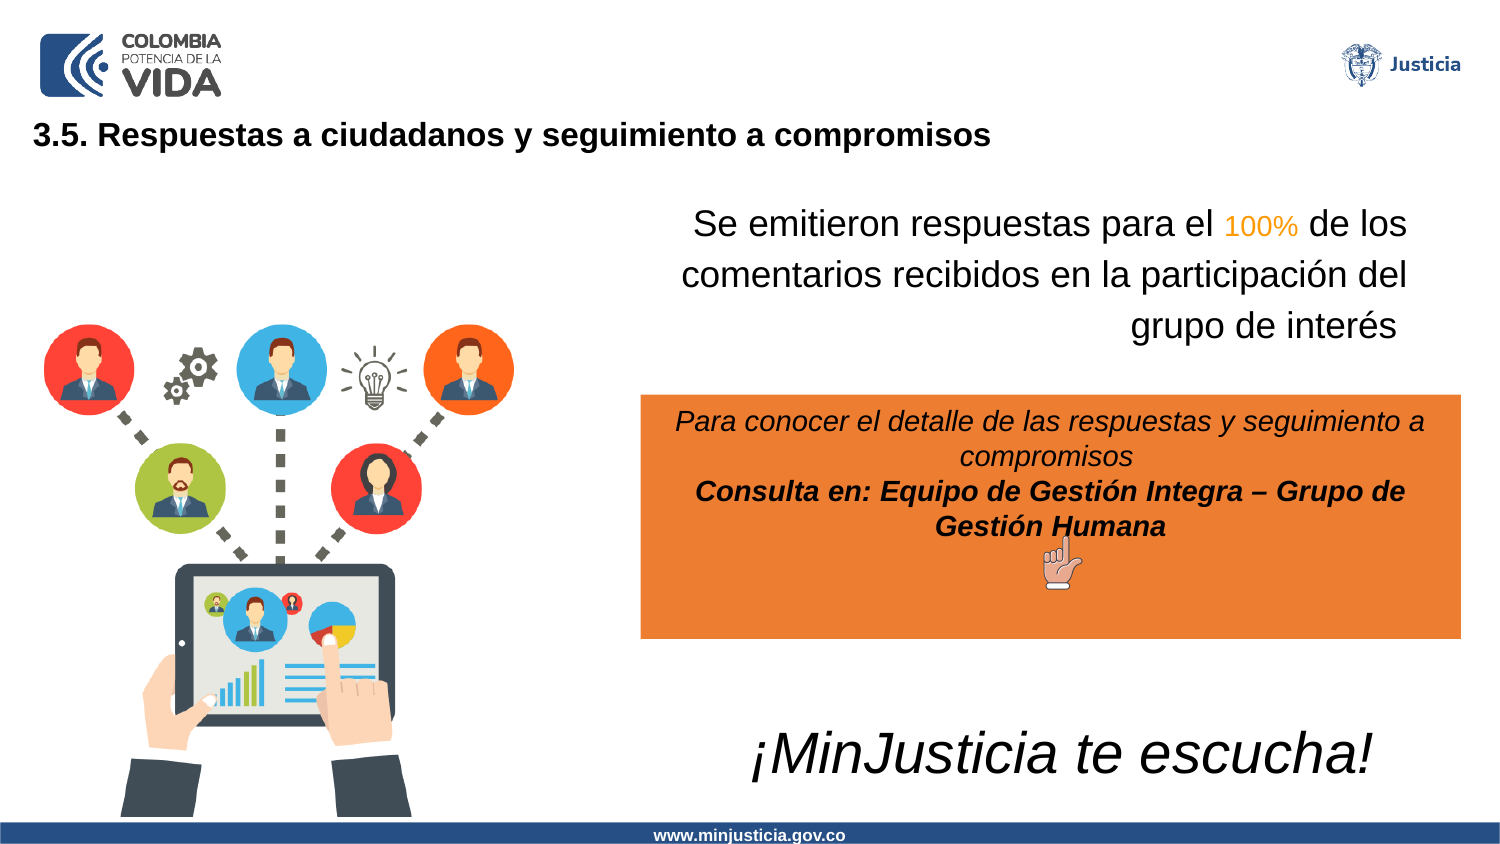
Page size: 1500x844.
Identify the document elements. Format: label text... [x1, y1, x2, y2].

text_box ¡MinJusticia te escucha! [629, 707, 1496, 793]
text_box www.minjusticia.gov.co [638, 816, 862, 844]
picture [0, 0, 1500, 844]
text_box Se emitieron respuestas para el 100% de los comentarios recibidos en la participación del grupo de interés [603, 183, 1423, 354]
text_box 3.5. Respuestas a ciudadanos y seguimiento a compromisos [18, 105, 1099, 161]
text_box Para conocer el detalle de las respuestas y seguimiento a compromisos Consulta en: Equipo de Gestión Integra – Grupo de Gestión Humana [640, 394, 1461, 639]
